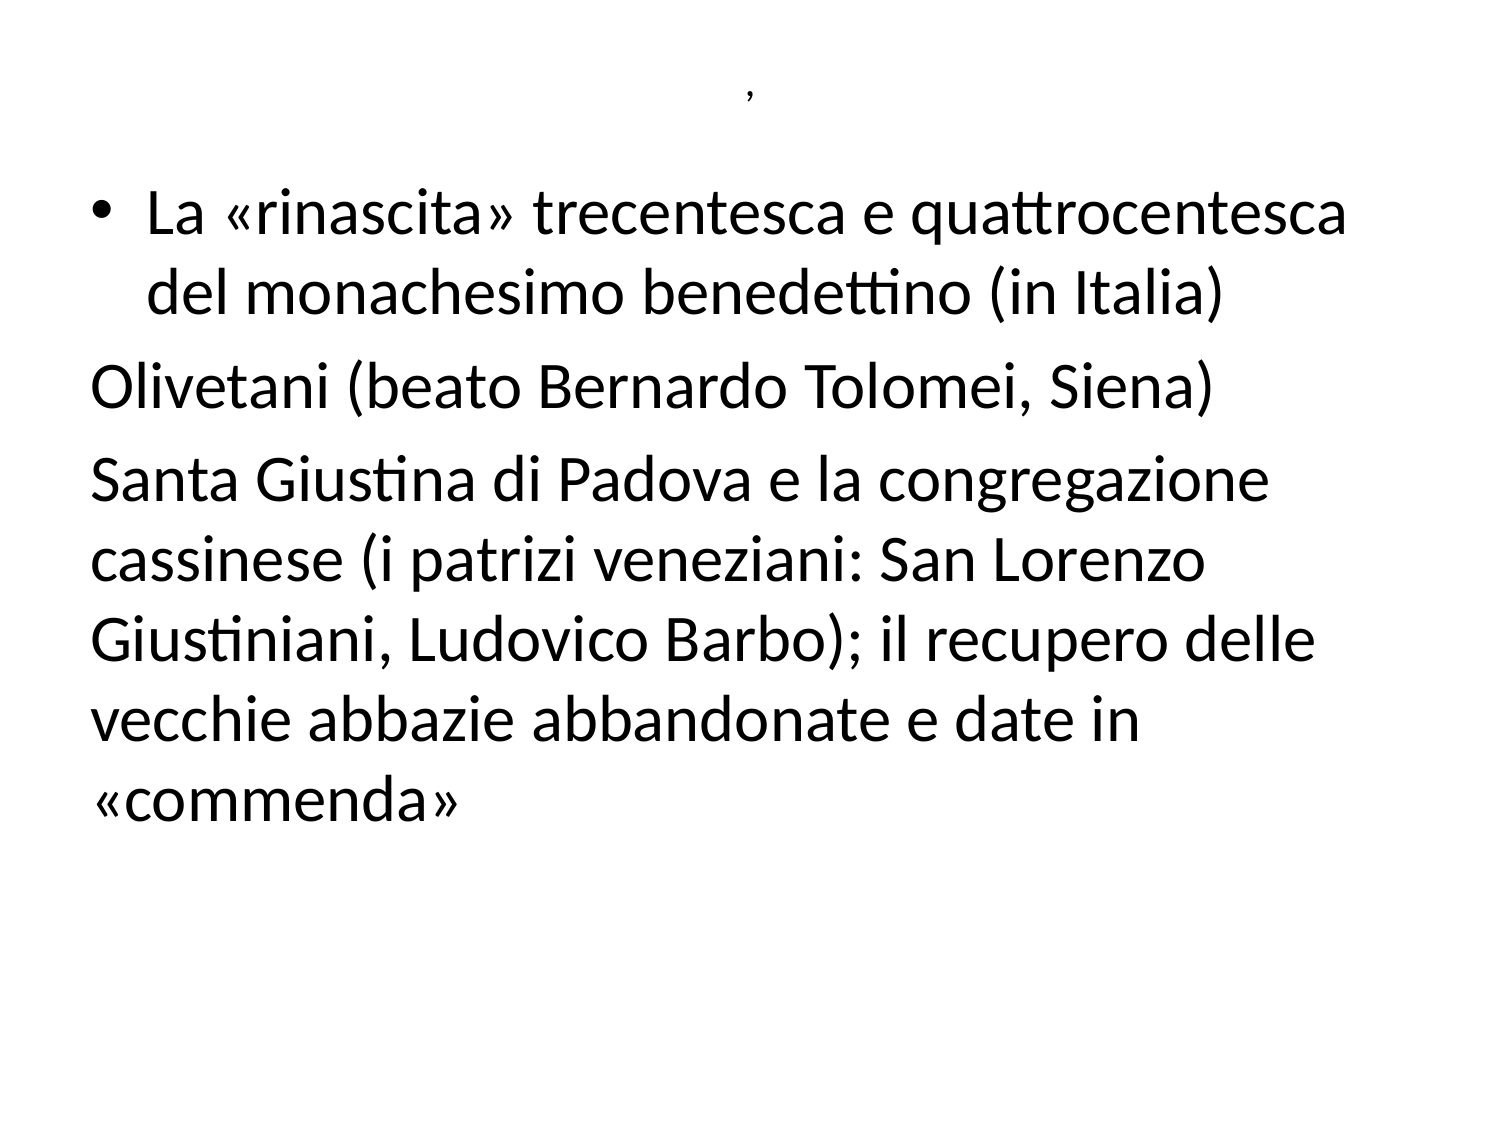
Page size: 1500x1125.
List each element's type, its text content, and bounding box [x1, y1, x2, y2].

title , [75, 45, 1425, 114]
list La «rinascita» trecentesca e quattrocentesca del monachesimo benedettino (in Italia) Olivetani (beato Bernardo Tolomei, Siena) Santa Giustina di Padova e la congregazione cassinese (i patrizi veneziani: San Lorenzo Giustiniani, Ludovico Barbo); il recupero delle vecchie abbazie abbandonate e date in «commenda» [75, 160, 1425, 1005]
